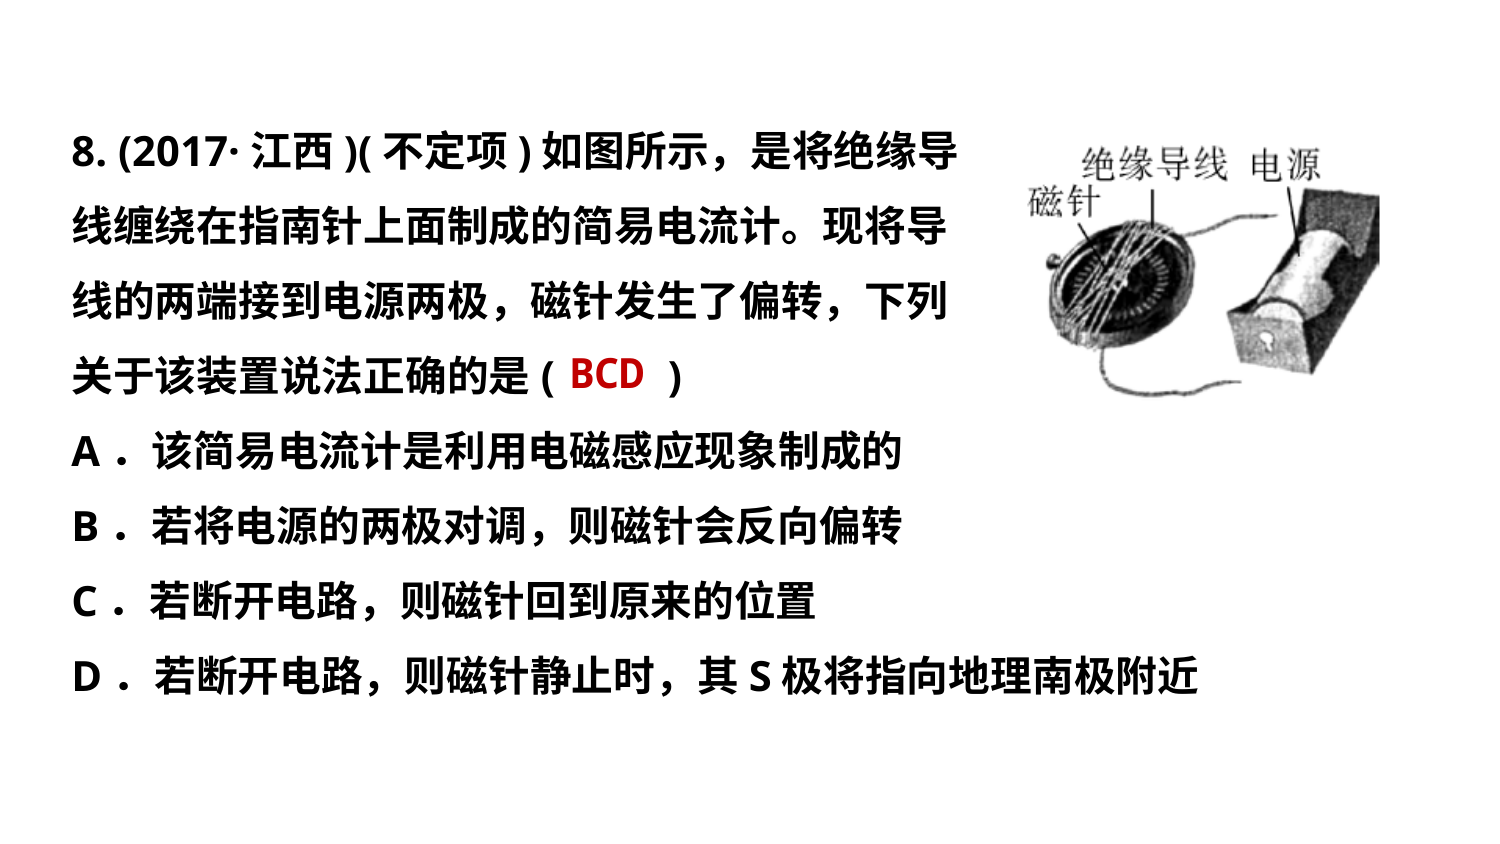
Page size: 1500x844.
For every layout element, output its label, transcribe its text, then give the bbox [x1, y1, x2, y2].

text_box 8. (2017·江西)(不定项)如图所示，是将绝缘导 线缠绕在指南针上面制成的简易电流计。现将导 线的两端接到电源两极，磁针发生了偏转，下列 关于该装置说法正确的是( ) A．该简易电流计是利用电磁感应现象制成的 B．若将电源的两极对调，则磁针会反向偏转 C．若断开电路，则磁针回到原来的位置 D．若断开电路，则磁针静止时，其S极将指向地理南极附近 [56, 92, 1433, 708]
picture [1001, 124, 1397, 404]
text_box BCD [554, 313, 660, 404]
